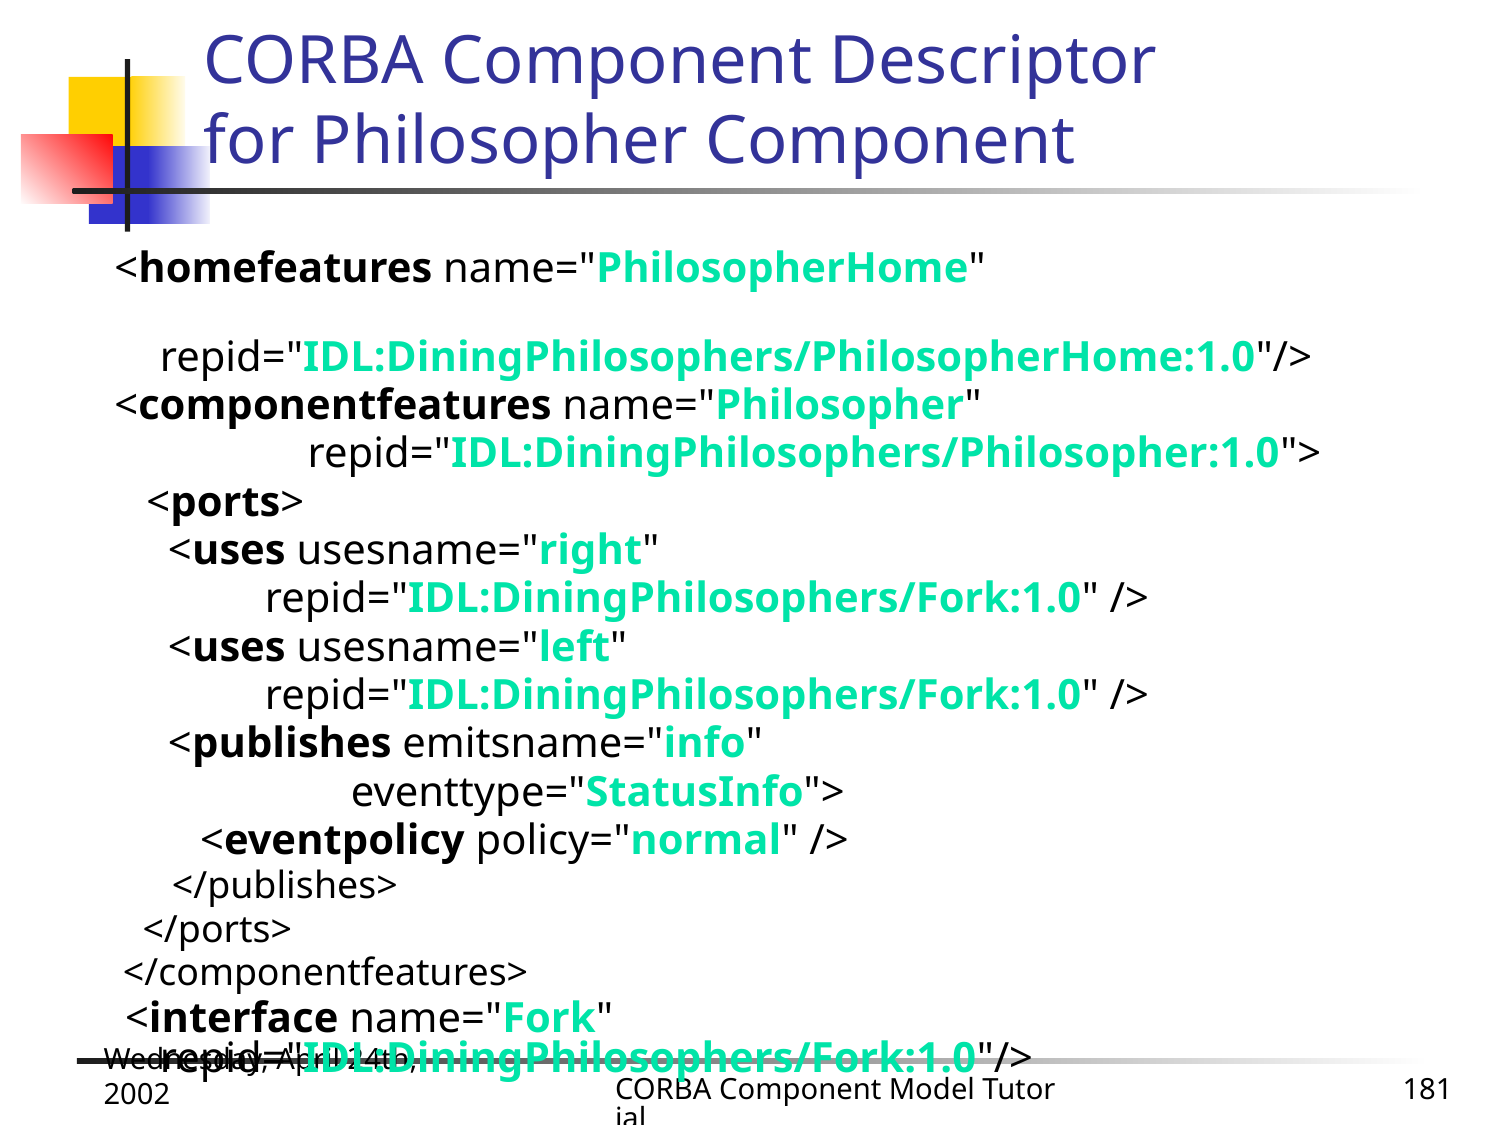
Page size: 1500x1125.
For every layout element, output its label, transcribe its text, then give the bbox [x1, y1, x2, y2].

list <homefeatures name="PhilosopherHome" repid="IDL:DiningPhilosophers/PhilosopherHome:1.0"/> <componentfeatures name="Philosopher" repid="IDL:DiningPhilosophers/Philosopher:1.0"> <ports> <uses usesname="right" repid="IDL:DiningPhilosophers/Fork:1.0" /> <uses usesname="left" repid="IDL:DiningPhilosophers/Fork:1.0" /> <publishes emitsname="info" eventtype="StatusInfo"> <eventpolicy policy="normal" /> </publishes> </ports> </componentfeatures> <interface name="Fork" repid="IDL:DiningPhilosophers/Fork:1.0"/> [88, 243, 1470, 1036]
footer CORBA Component Model Tutorial [599, 1042, 1076, 1118]
title CORBA Component Descriptor for Philosopher Component [188, 30, 1468, 185]
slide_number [88, 1042, 504, 1118]
slide_number 181 [1154, 1042, 1468, 1118]
